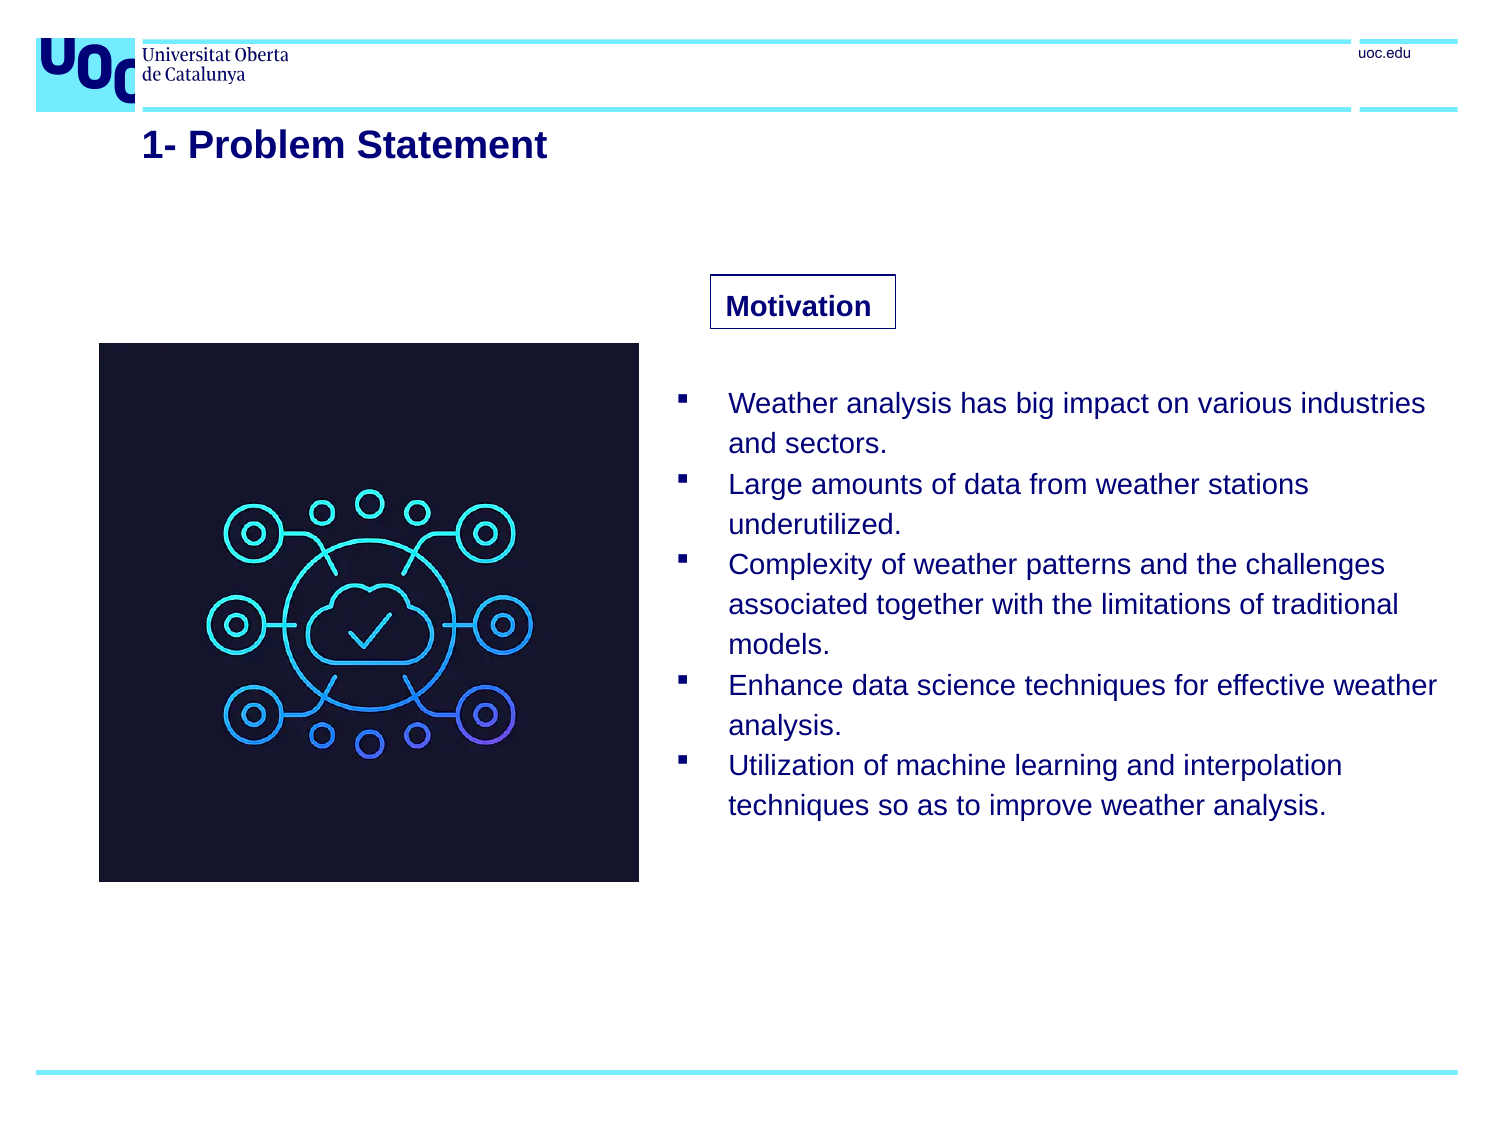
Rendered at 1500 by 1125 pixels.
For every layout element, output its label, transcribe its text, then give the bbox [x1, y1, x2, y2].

picture [36, 38, 135, 112]
picture [1359, 47, 1410, 58]
title 1- Problem Statement [126, 104, 1353, 276]
list Weather analysis has big impact on various industries and sectors. Large amounts of data from weather stations underutilized. Complexity of weather patterns and the challenges associated together with the limitations of traditional models. Enhance data science techniques for effective weather analysis. Utilization of machine learning and interpolation techniques so as to improve weather analysis. [638, 364, 1492, 903]
text_box Motivation [710, 275, 896, 329]
picture [142, 47, 288, 84]
picture [99, 343, 639, 883]
